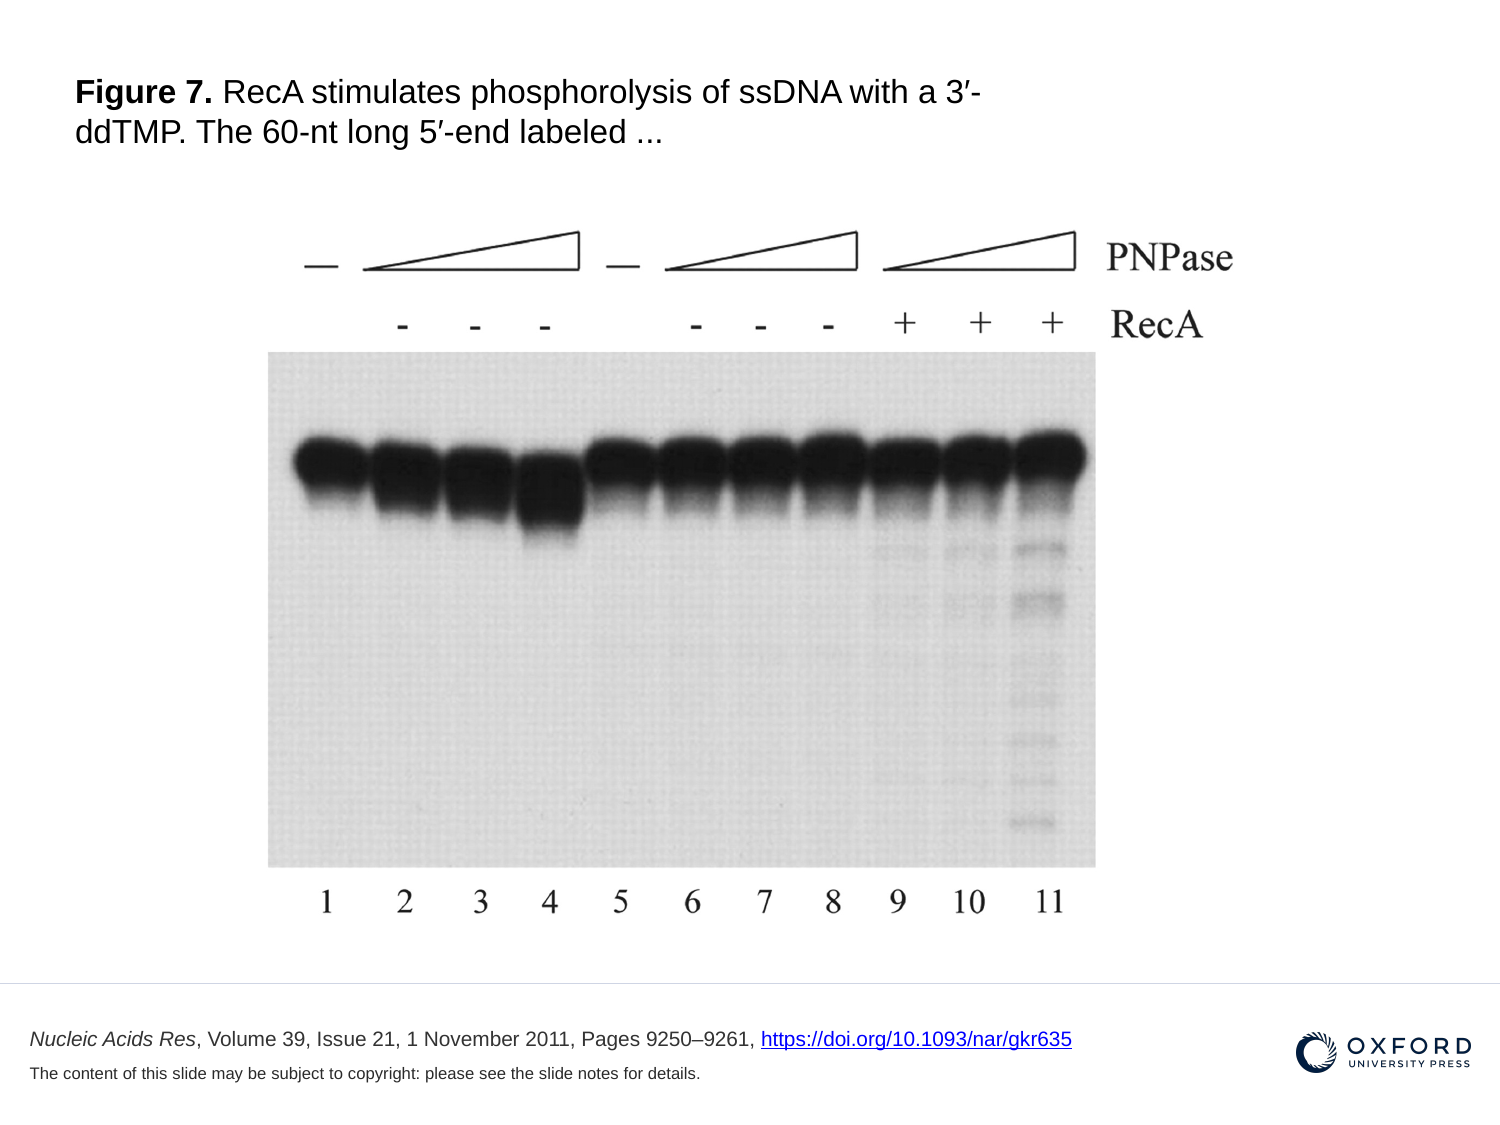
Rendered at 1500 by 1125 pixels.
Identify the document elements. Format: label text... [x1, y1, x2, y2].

title Figure 7. RecA stimulates phosphorolysis of ssDNA with a 3′-ddTMP. The 60-nt long 5′-end labeled ... [75, 69, 1078, 171]
picture [262, 224, 1238, 920]
footer Nucleic Acids Res, Volume 39, Issue 21, 1 November 2011, Pages 9250–9261, https://doi.org/10.1093/nar/gkr635 The content of this slide may be subject to copyright: please see the slide notes for details. [0, 983, 1260, 1125]
picture [1296, 1032, 1471, 1073]
